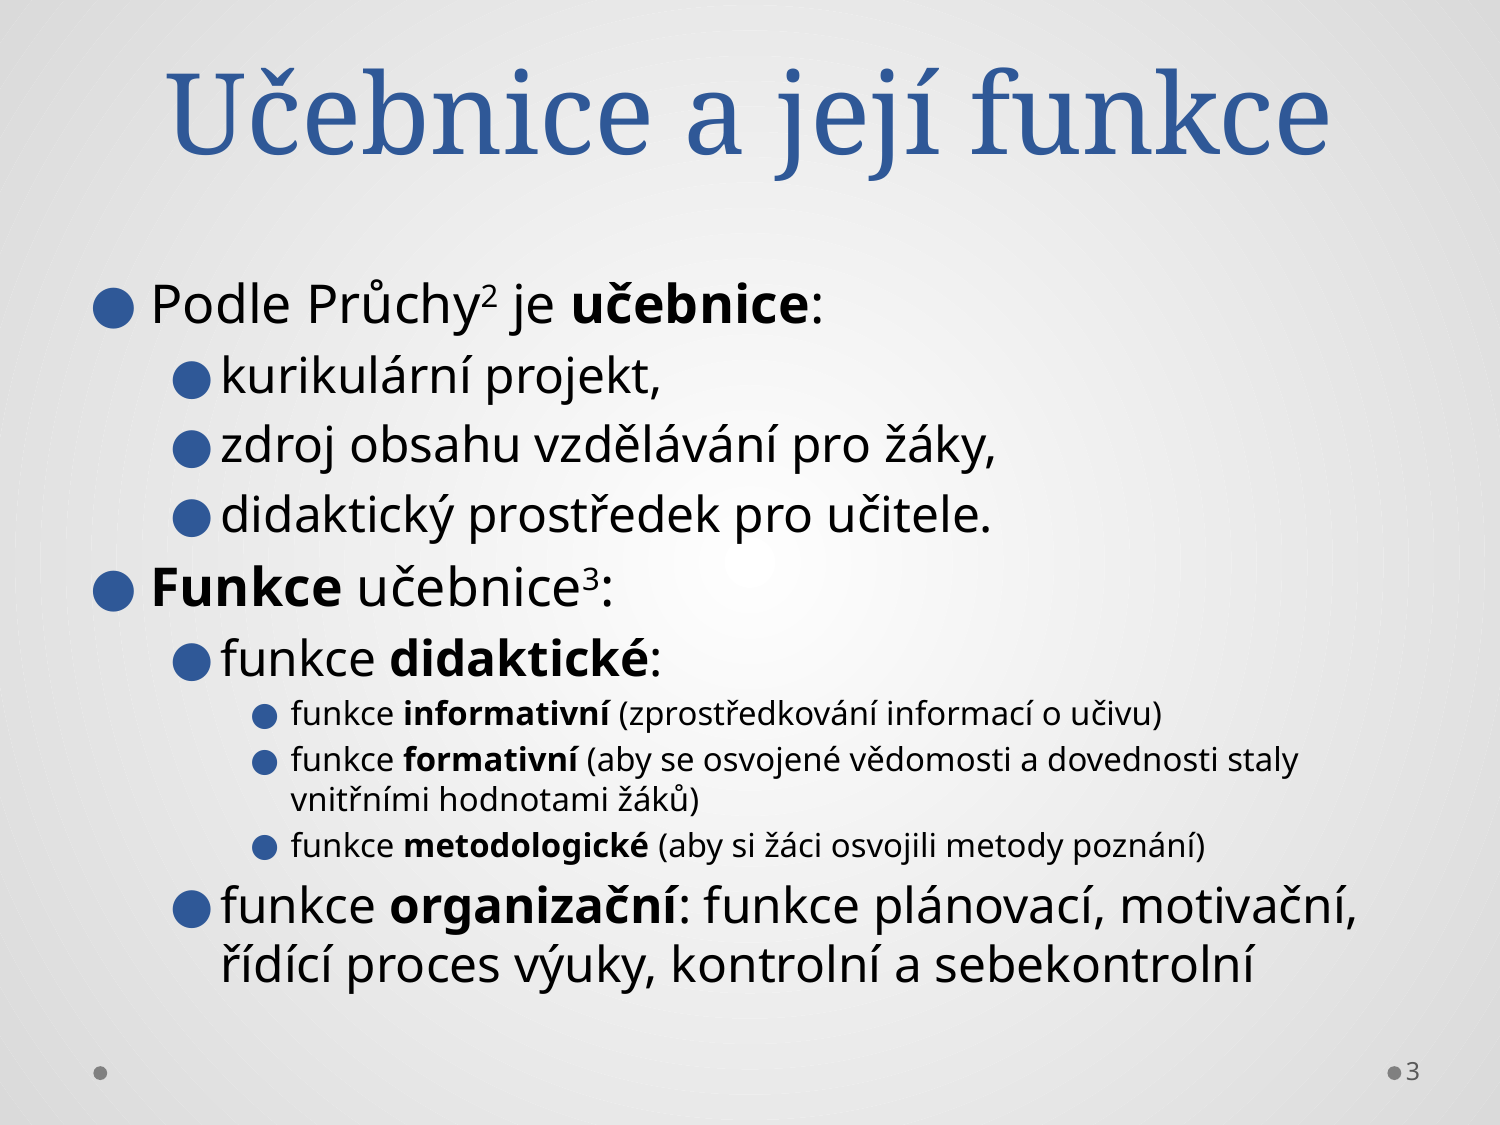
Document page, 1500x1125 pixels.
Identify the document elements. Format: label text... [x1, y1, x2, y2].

slide_number 3 [1401, 1042, 1494, 1103]
title Učebnice a její funkce [75, 0, 1425, 185]
list Podle Průchy2 je učebnice: kurikulární projekt, zdroj obsahu vzdělávání pro žáky, didaktický prostředek pro učitele. Funkce učebnice3: funkce didaktické: funkce informativní (zprostředkování informací o učivu) funkce formativní (aby se osvojené vědomosti a dovednosti staly vnitřními hodnotami žáků) funkce metodologické (aby si žáci osvojili metody poznání) funkce organizační: funkce plánovací, motivační, řídící proces výuky, kontrolní a sebekontrolní [75, 262, 1425, 1005]
